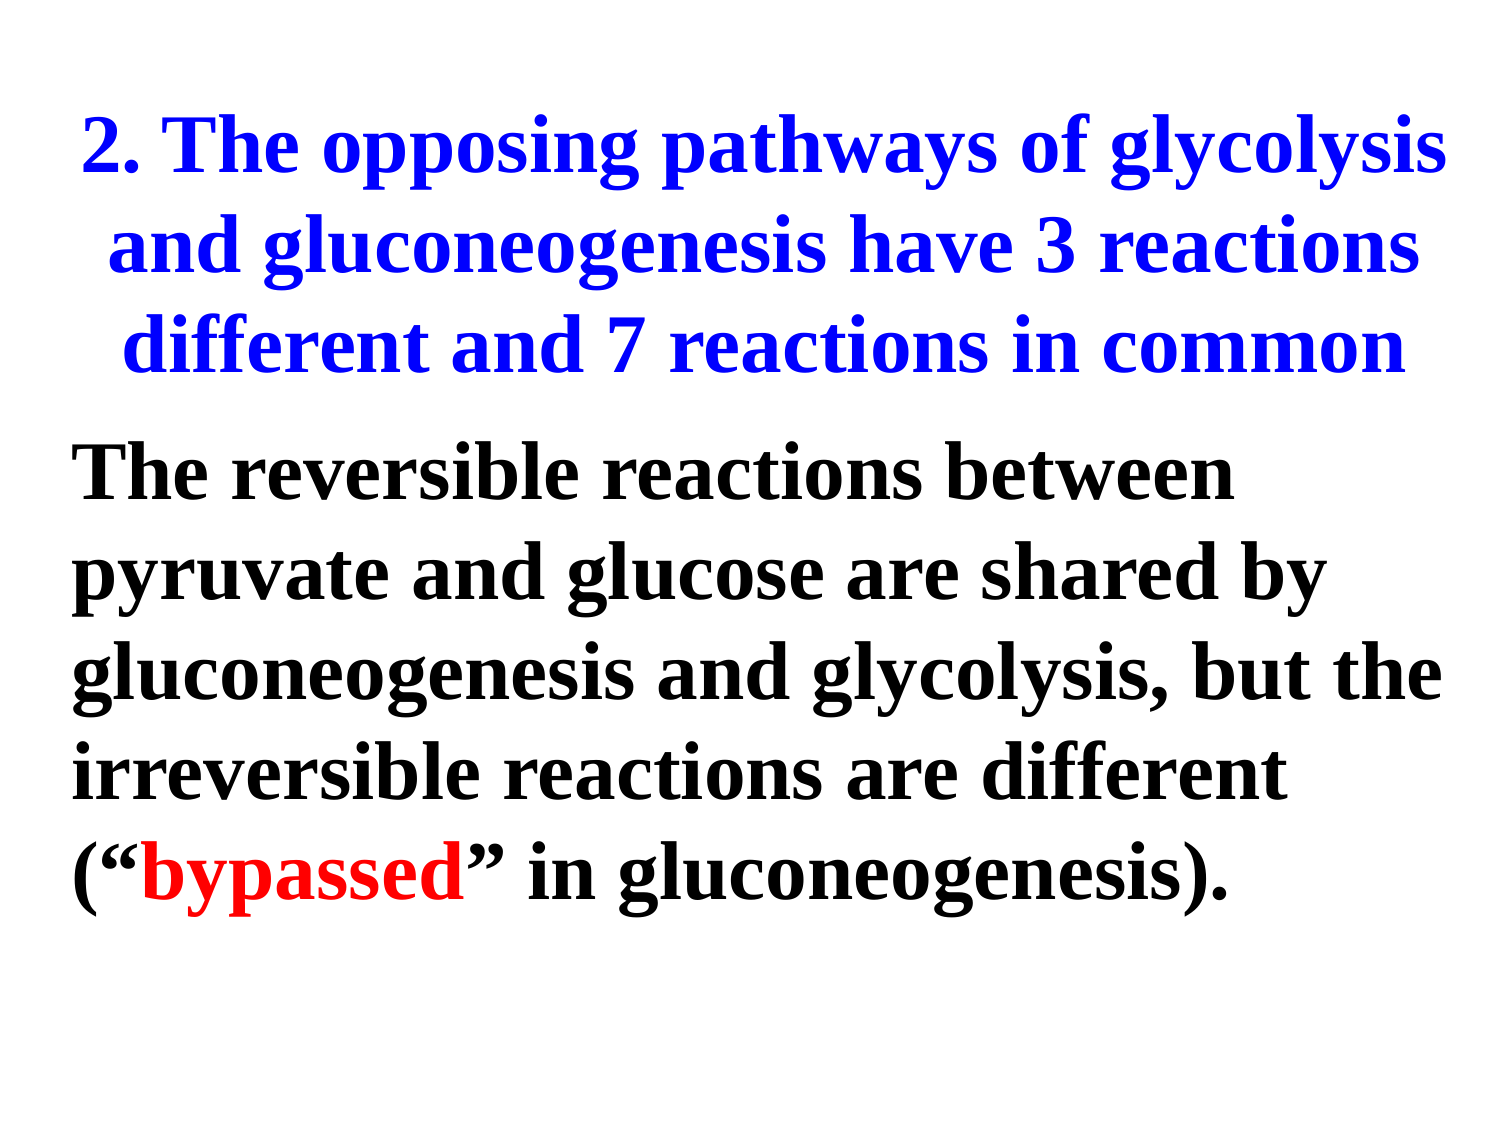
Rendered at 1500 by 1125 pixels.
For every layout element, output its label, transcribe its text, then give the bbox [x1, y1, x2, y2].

title 2. The opposing pathways of glycolysis and gluconeogenesis have 3 reactions different and 7 reactions in common [0, 57, 1500, 408]
list The reversible reactions between pyruvate and glucose are shared by gluconeogenesis and glycolysis, but the irreversible reactions are different (“bypassed” in gluconeogenesis). [0, 408, 1500, 1085]
